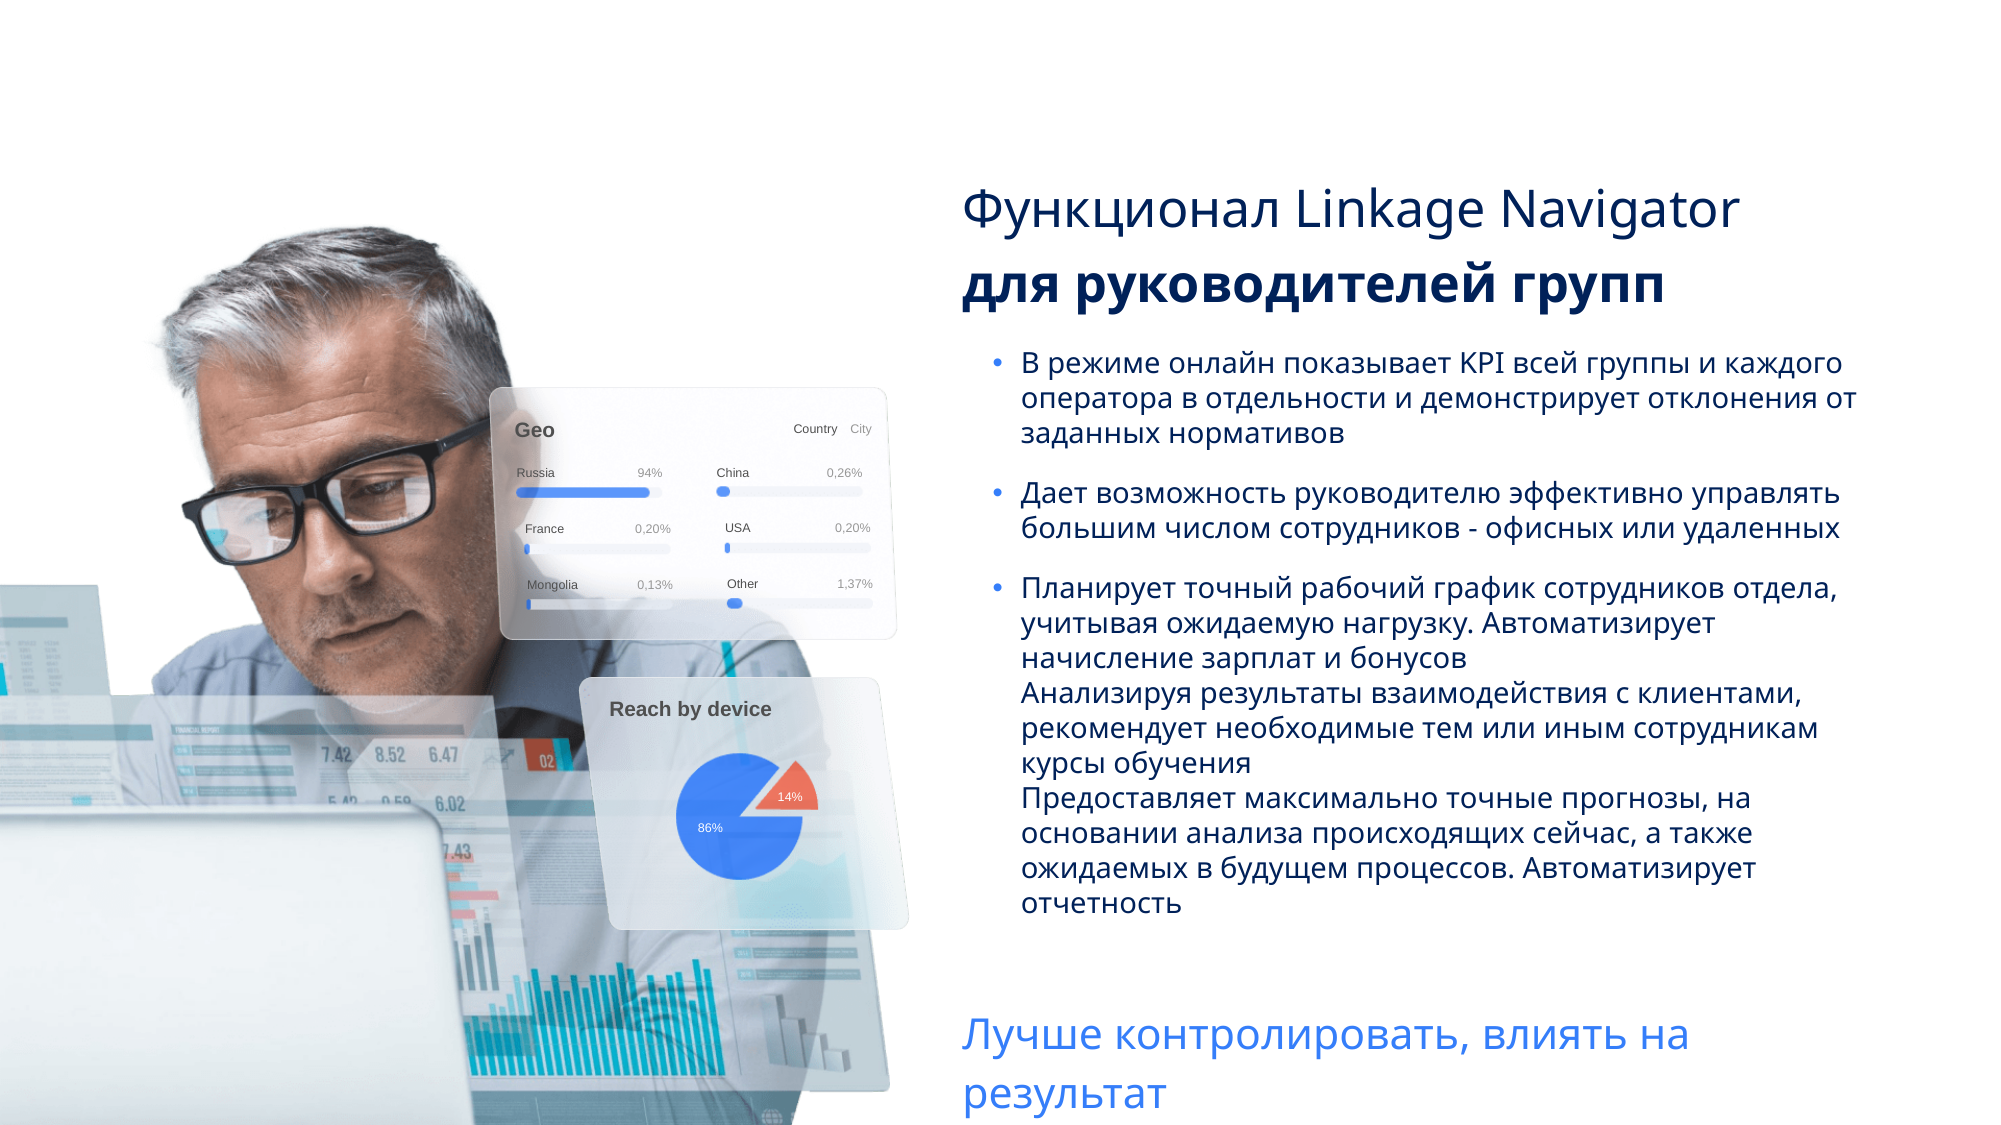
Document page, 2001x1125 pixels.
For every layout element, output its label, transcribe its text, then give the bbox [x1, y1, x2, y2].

text_box Функционал Linkage Navigator для руководителей групп [962, 163, 1891, 309]
picture [0, 220, 911, 1125]
text_box В режиме онлайн показывает KPI всей группы и каждого оператора в отдельности и демонстрирует отклонения от заданных нормативов Дает возможность руководителю эффективно управлять большим числом сотрудников - офисных или удаленных Планирует точный рабочий график сотрудников отдела, учитывая ожидаемую нагрузку. Автоматизирует начисление зарплат и бонусов Анализируя результаты взаимодействия с клиентами, рекомендует необходимые тем или иным сотрудникам курсы обучения Предоставляет максимально точные прогнозы, на основании анализа происходящих сейчас, а также ожидаемых в будущем процессов. Автоматизирует отчетность [992, 344, 1884, 892]
text_box Лучше контролировать, влиять на результат [962, 998, 1891, 1099]
